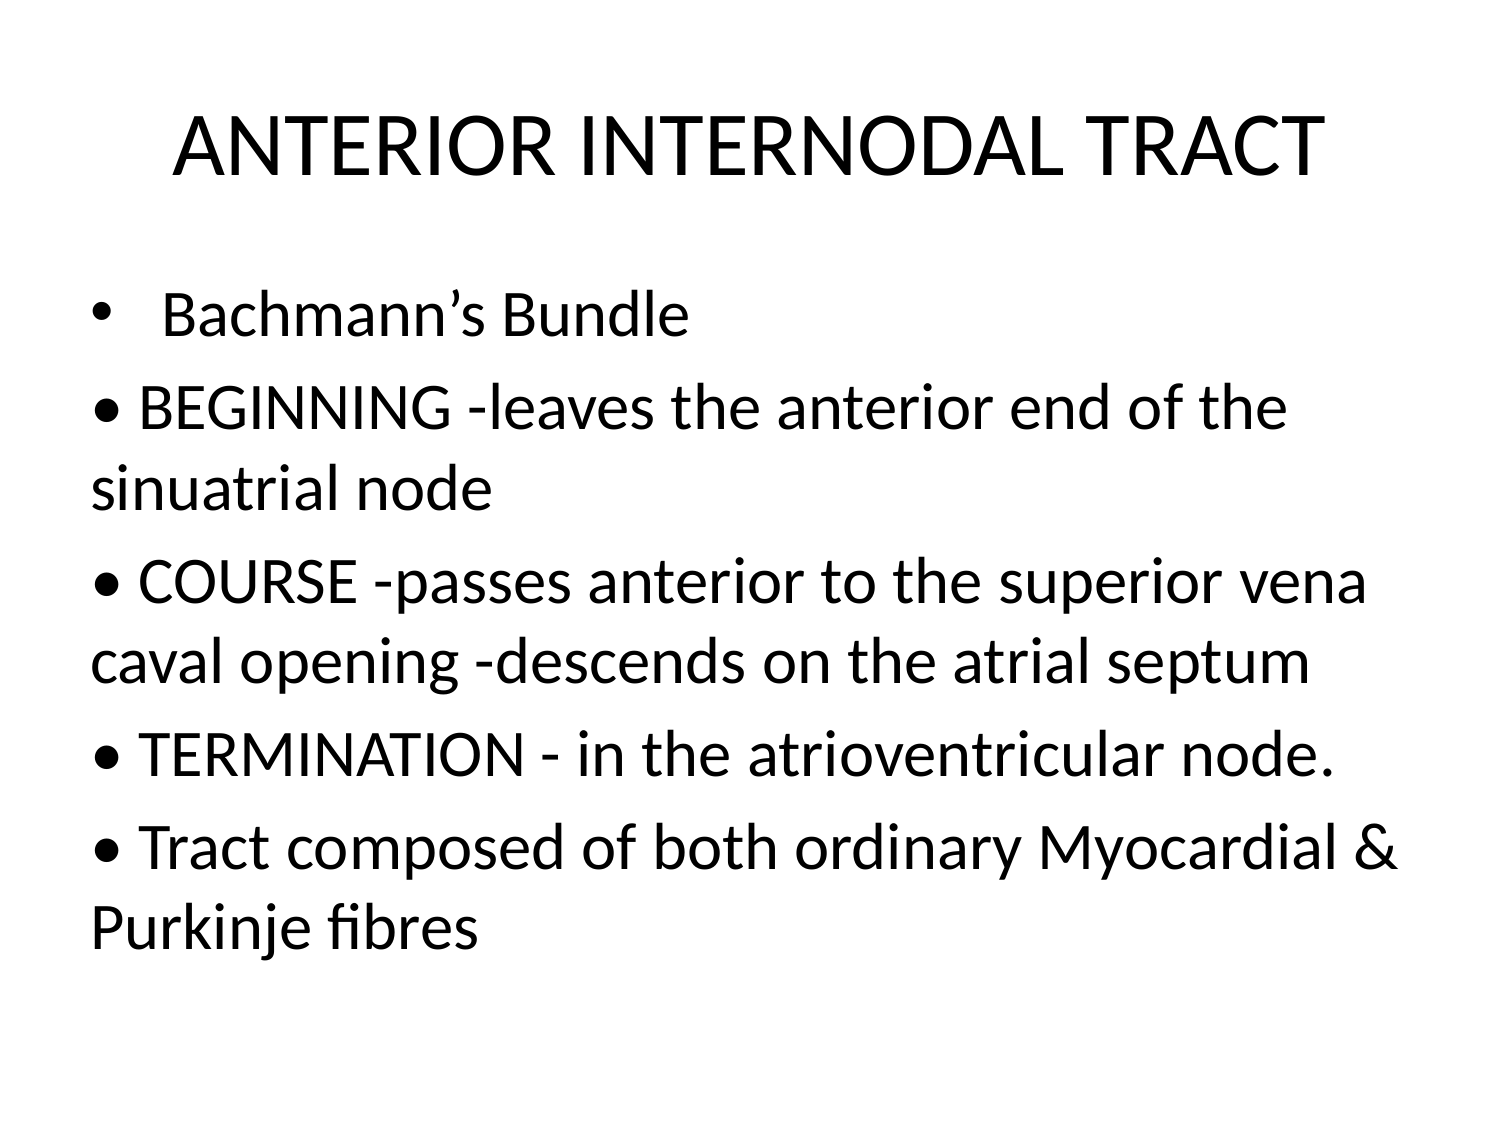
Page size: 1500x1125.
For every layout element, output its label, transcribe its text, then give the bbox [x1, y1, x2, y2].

list Bachmann’s Bundle • BEGINNING -leaves the anterior end of the sinuatrial node • COURSE -passes anterior to the superior vena caval opening -descends on the atrial septum • TERMINATION - in the atrioventricular node. • Tract composed of both ordinary Myocardial & Purkinje fibres [75, 262, 1425, 1005]
title ANTERIOR INTERNODAL TRACT [75, 45, 1425, 233]
